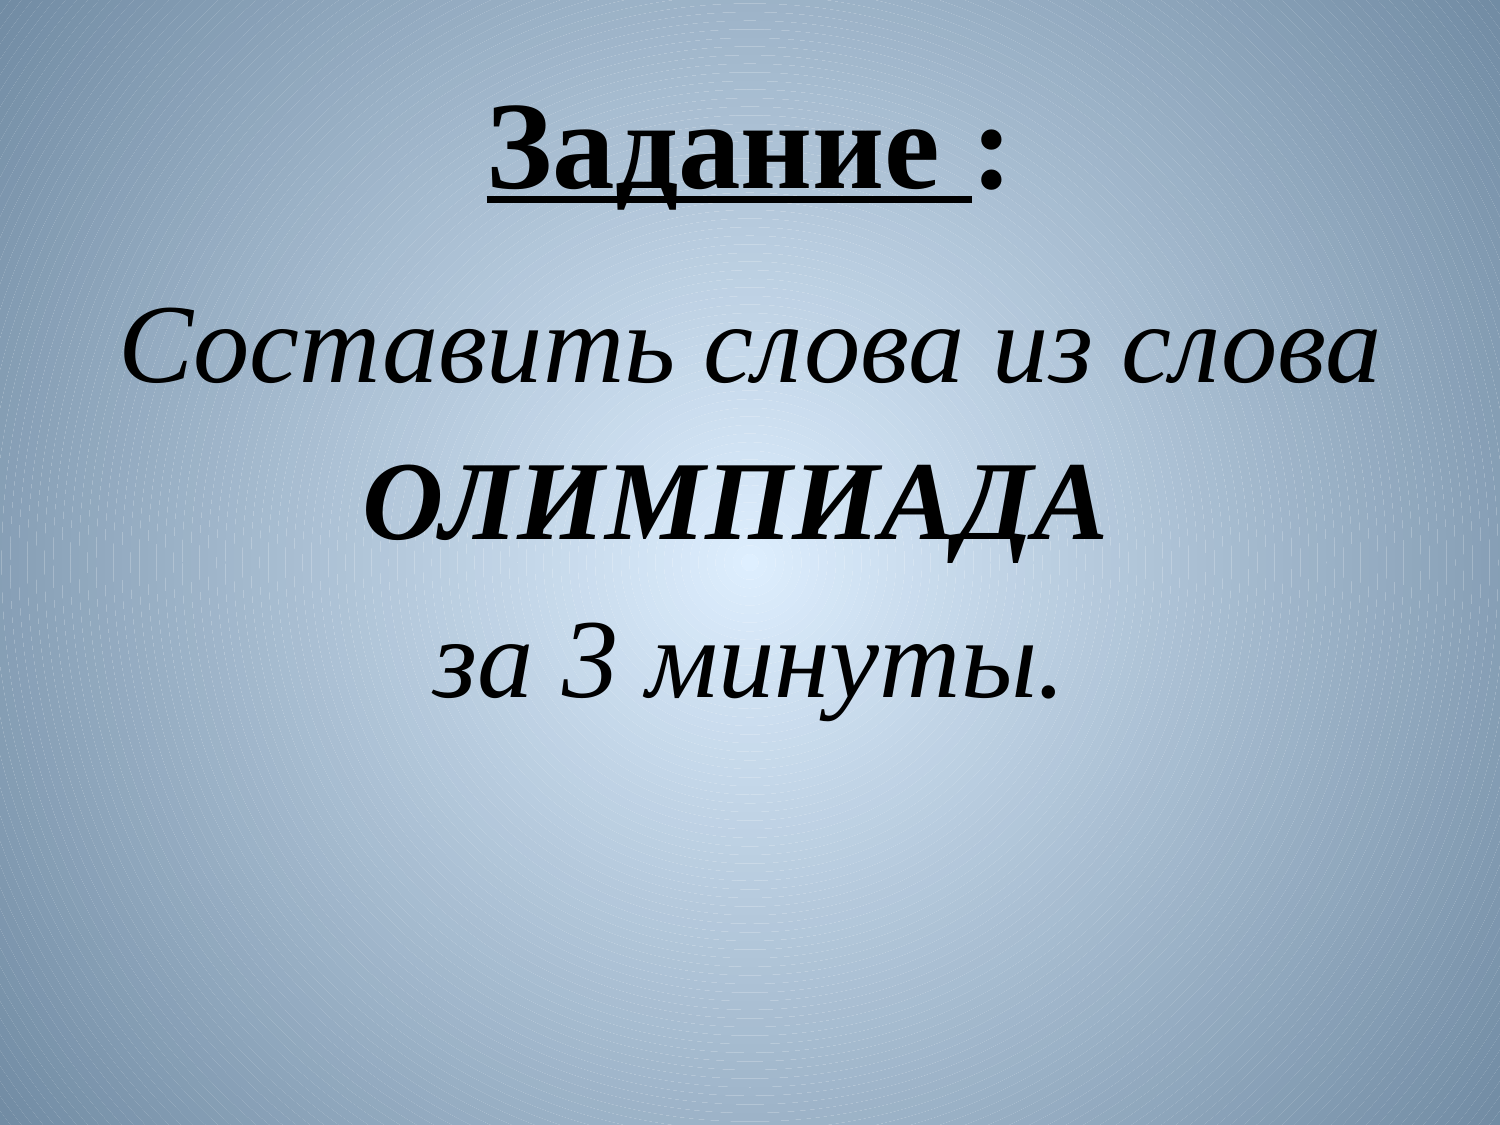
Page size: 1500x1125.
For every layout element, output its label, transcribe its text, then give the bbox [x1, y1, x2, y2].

list Составить слова из слова ОЛИМПИАДА за 3 минуты. [75, 262, 1425, 1005]
title Задание : [75, 45, 1425, 233]
